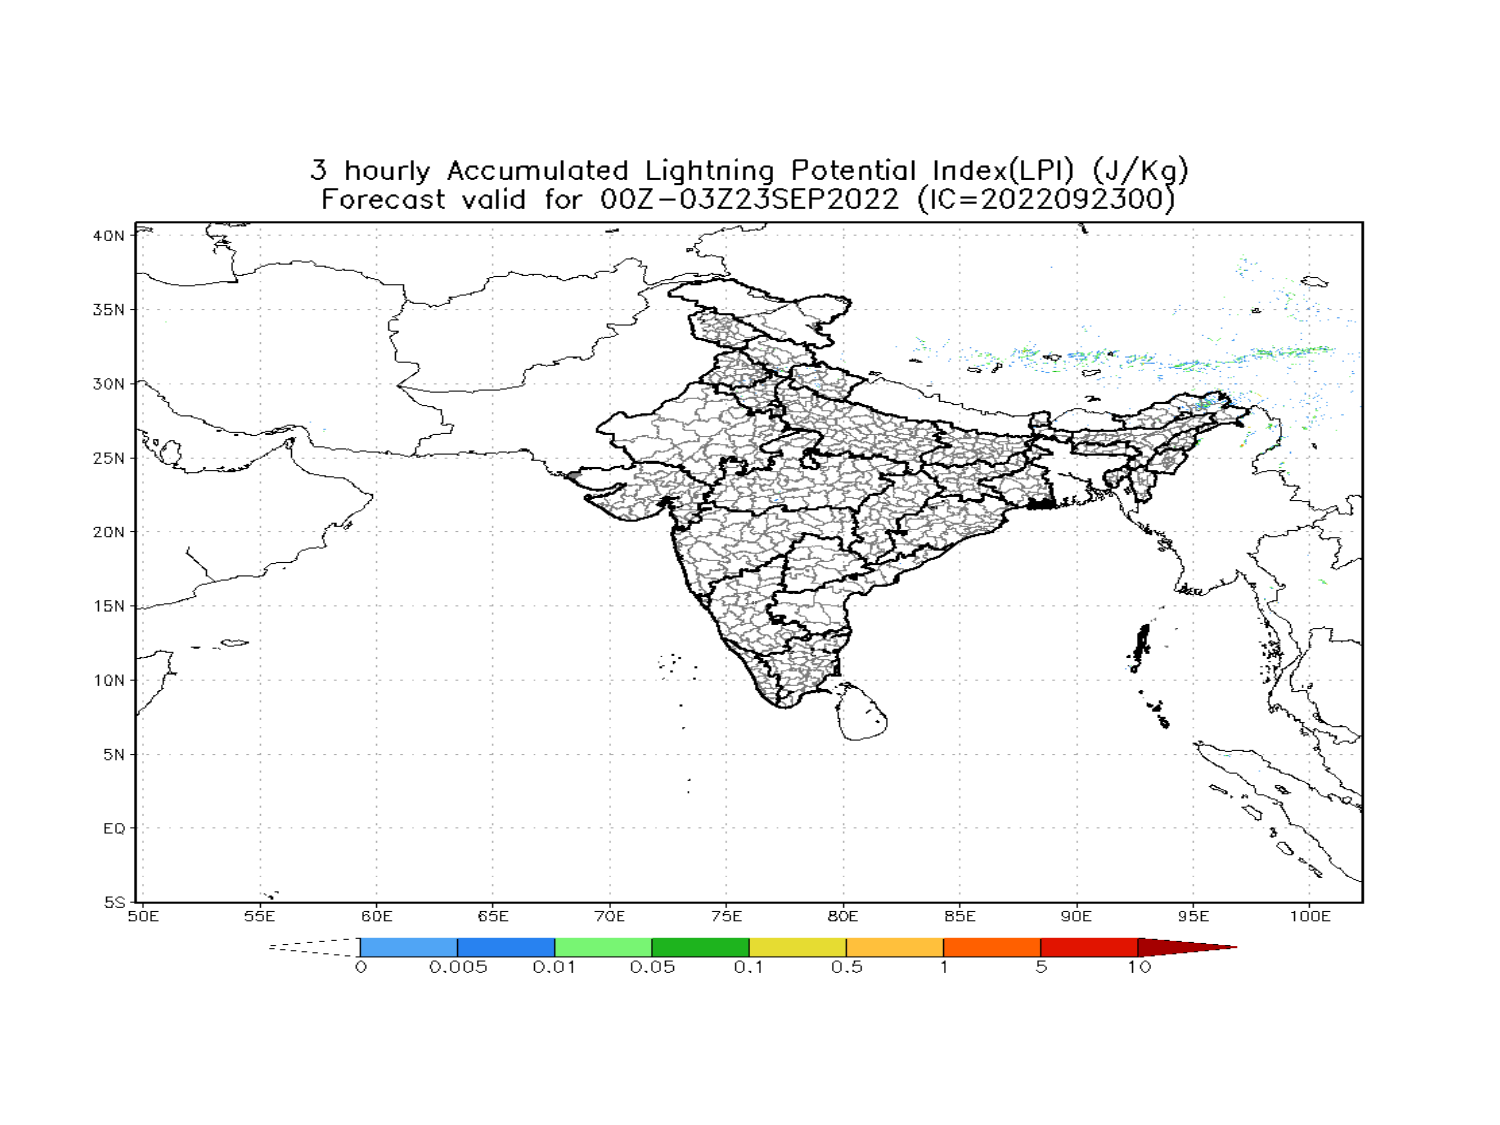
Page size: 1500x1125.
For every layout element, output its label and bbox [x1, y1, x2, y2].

picture [74, 149, 1426, 976]
